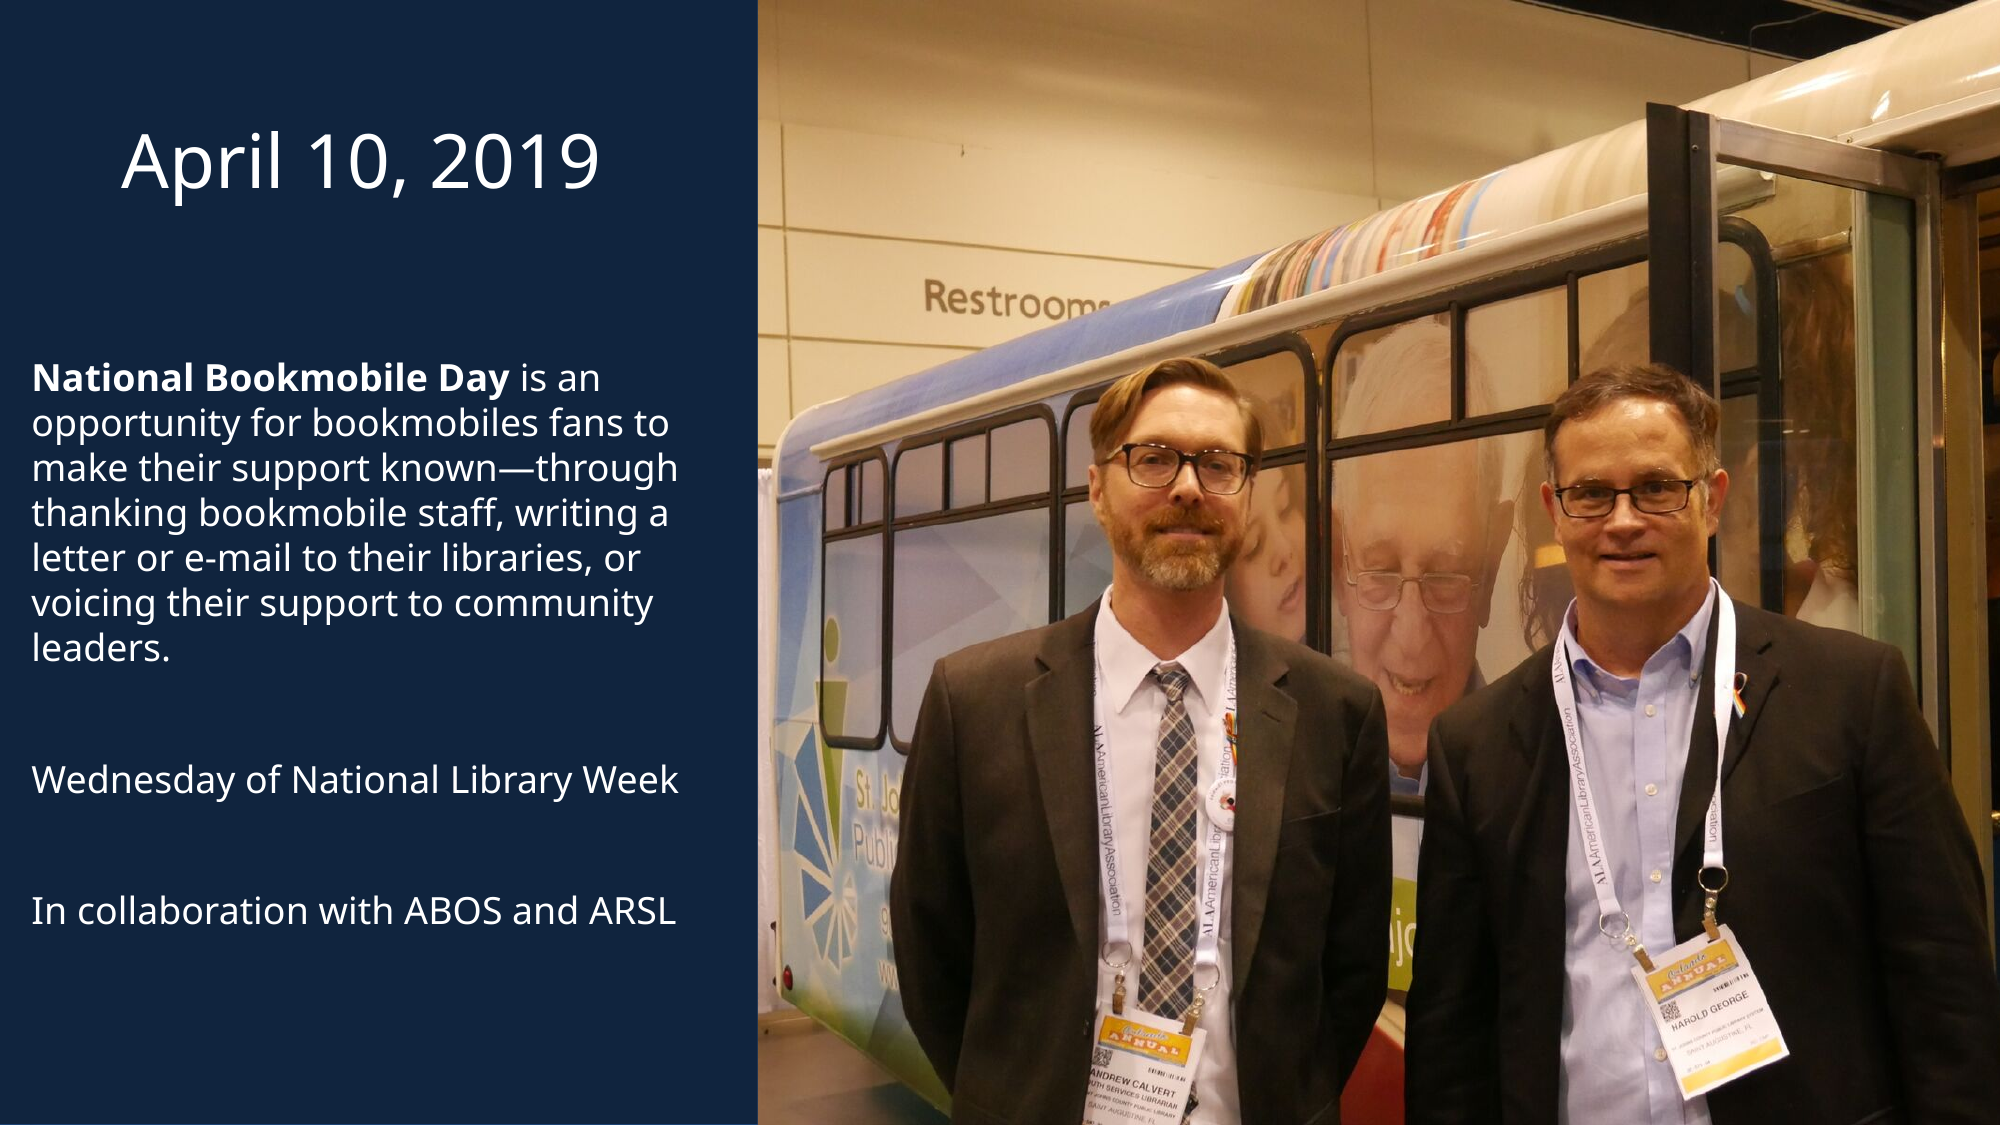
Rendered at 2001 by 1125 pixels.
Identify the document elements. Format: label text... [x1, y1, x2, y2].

list National Bookmobile Day is an opportunity for bookmobiles fans to make their support known—through thanking bookmobile staff, writing a letter or e-mail to their libraries, or voicing their support to community leaders. Wednesday of National Library Week In collaboration with ABOS and ARSL [16, 346, 725, 963]
text_box [0, 0, 757, 1125]
picture [757, 0, 2000, 1125]
title April 10, 2019 [106, 105, 706, 313]
